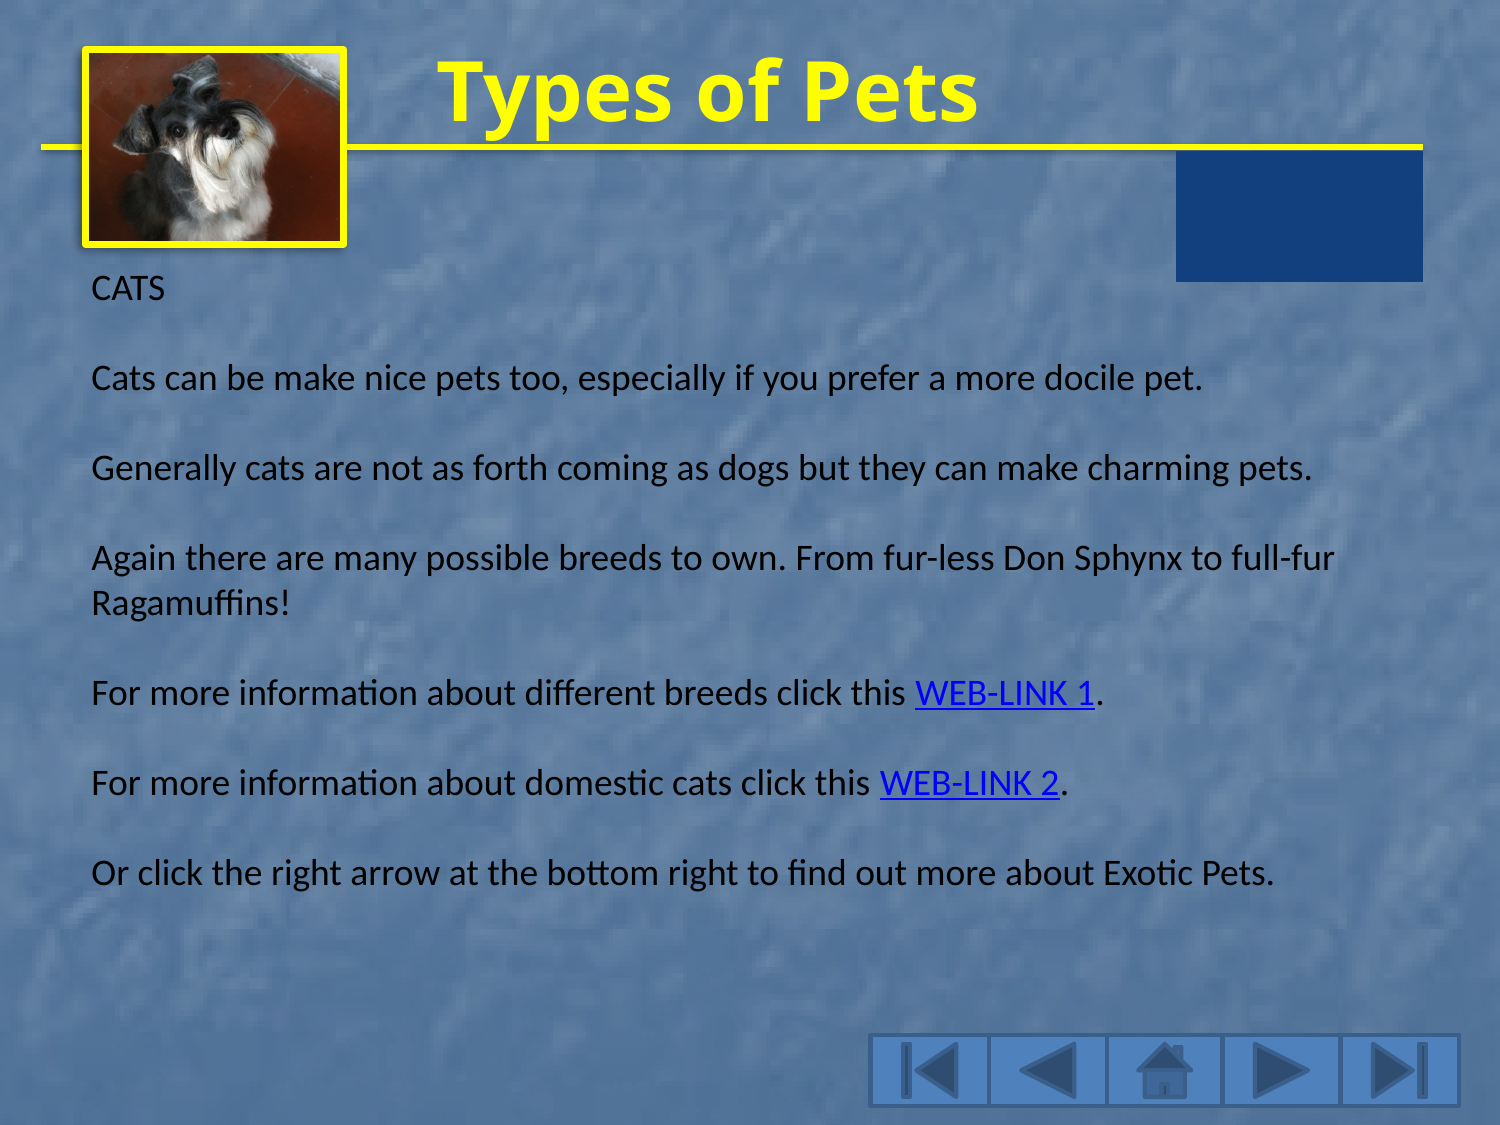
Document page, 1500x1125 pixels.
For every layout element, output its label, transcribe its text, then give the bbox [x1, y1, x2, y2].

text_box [1174, 150, 1424, 283]
text_box CATS Cats can be make nice pets too, especially if you prefer a more docile pet. Generally cats are not as forth coming as dogs but they can make charming pets. Again there are many possible breeds to own. From fur-less Don Sphynx to full-fur Ragamuffins! For more information about different breeds click this WEB-LINK 1. For more information about domestic cats click this WEB-LINK 2. Or click the right arrow at the bottom right to find out more about Exotic Pets. [76, 255, 1436, 901]
picture [0, 0, 1500, 1125]
